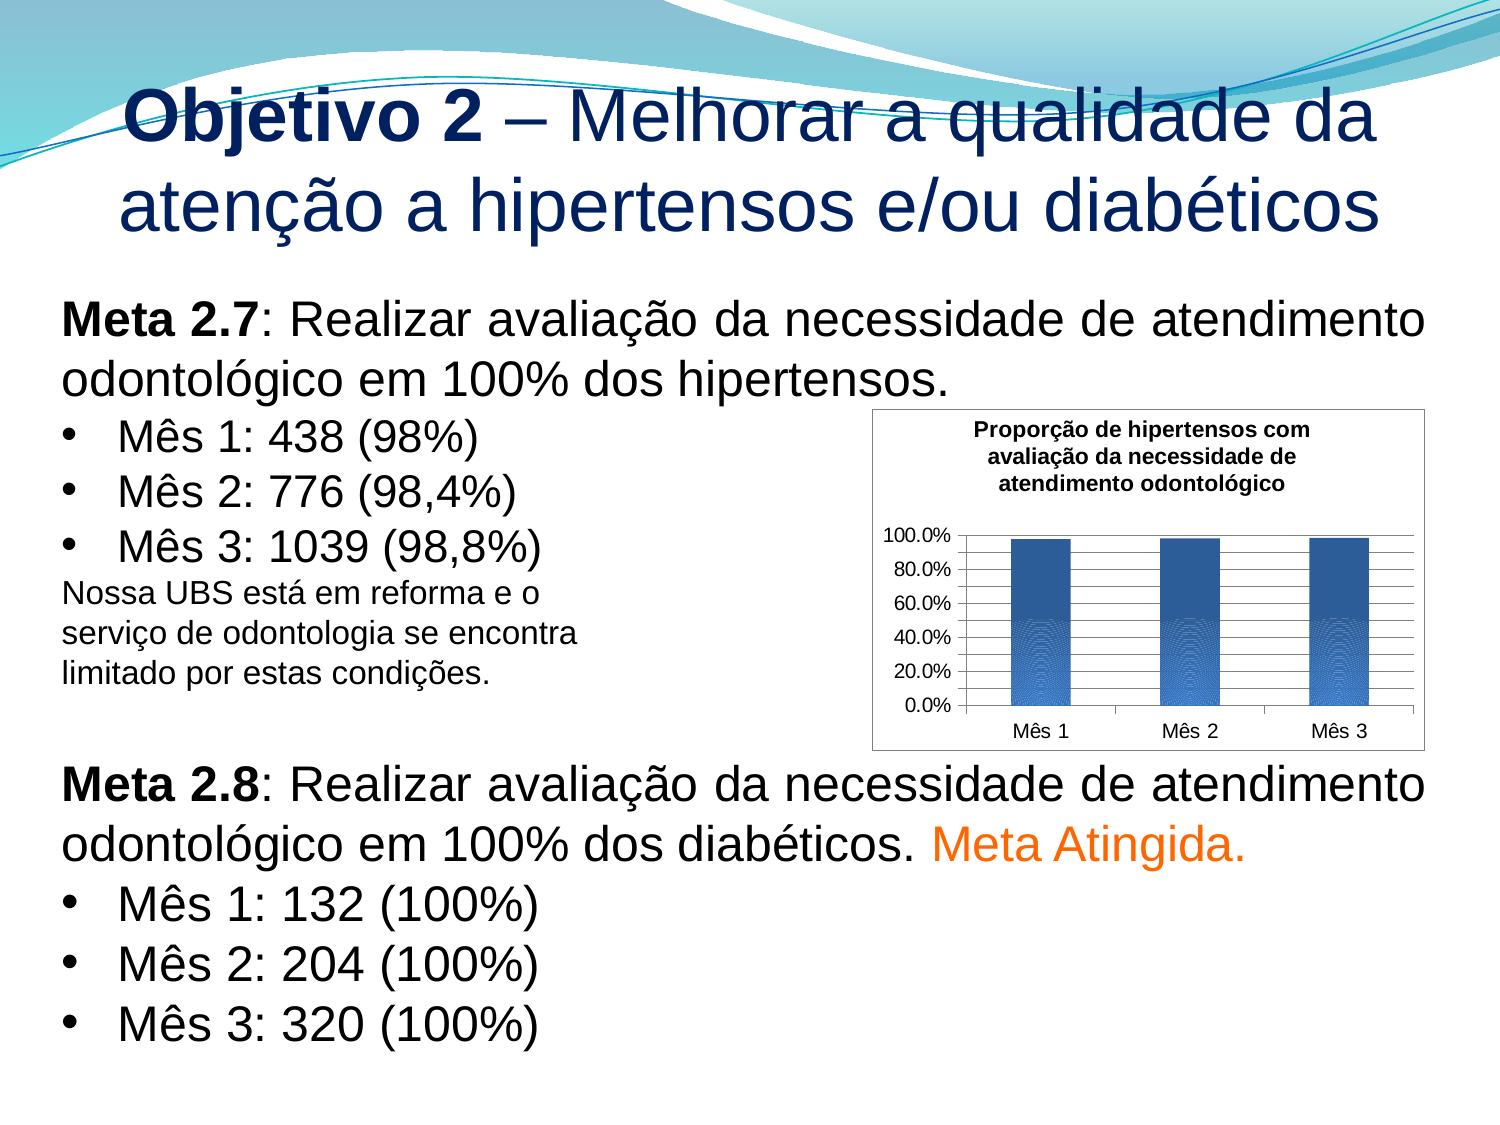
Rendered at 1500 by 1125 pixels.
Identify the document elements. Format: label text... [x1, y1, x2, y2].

title Objetivo 2 – Melhorar a qualidade da atenção a hipertensos e/ou diabéticos [75, 58, 1425, 247]
chart [871, 408, 1426, 751]
text_box Meta 2.7: Realizar avaliação da necessidade de atendimento odontológico em 100% dos hipertensos. Mês 1: 438 (98%) Mês 2: 776 (98,4%) Mês 3: 1039 (98,8%) Nossa UBS está em reforma e o serviço de odontologia se encontra limitado por estas condições. Meta 2.8: Realizar avaliação da necessidade de atendimento odontológico em 100% dos diabéticos. Meta Atingida. Mês 1: 132 (100%) Mês 2: 204 (100%) Mês 3: 320 (100%) [46, 278, 1442, 1125]
